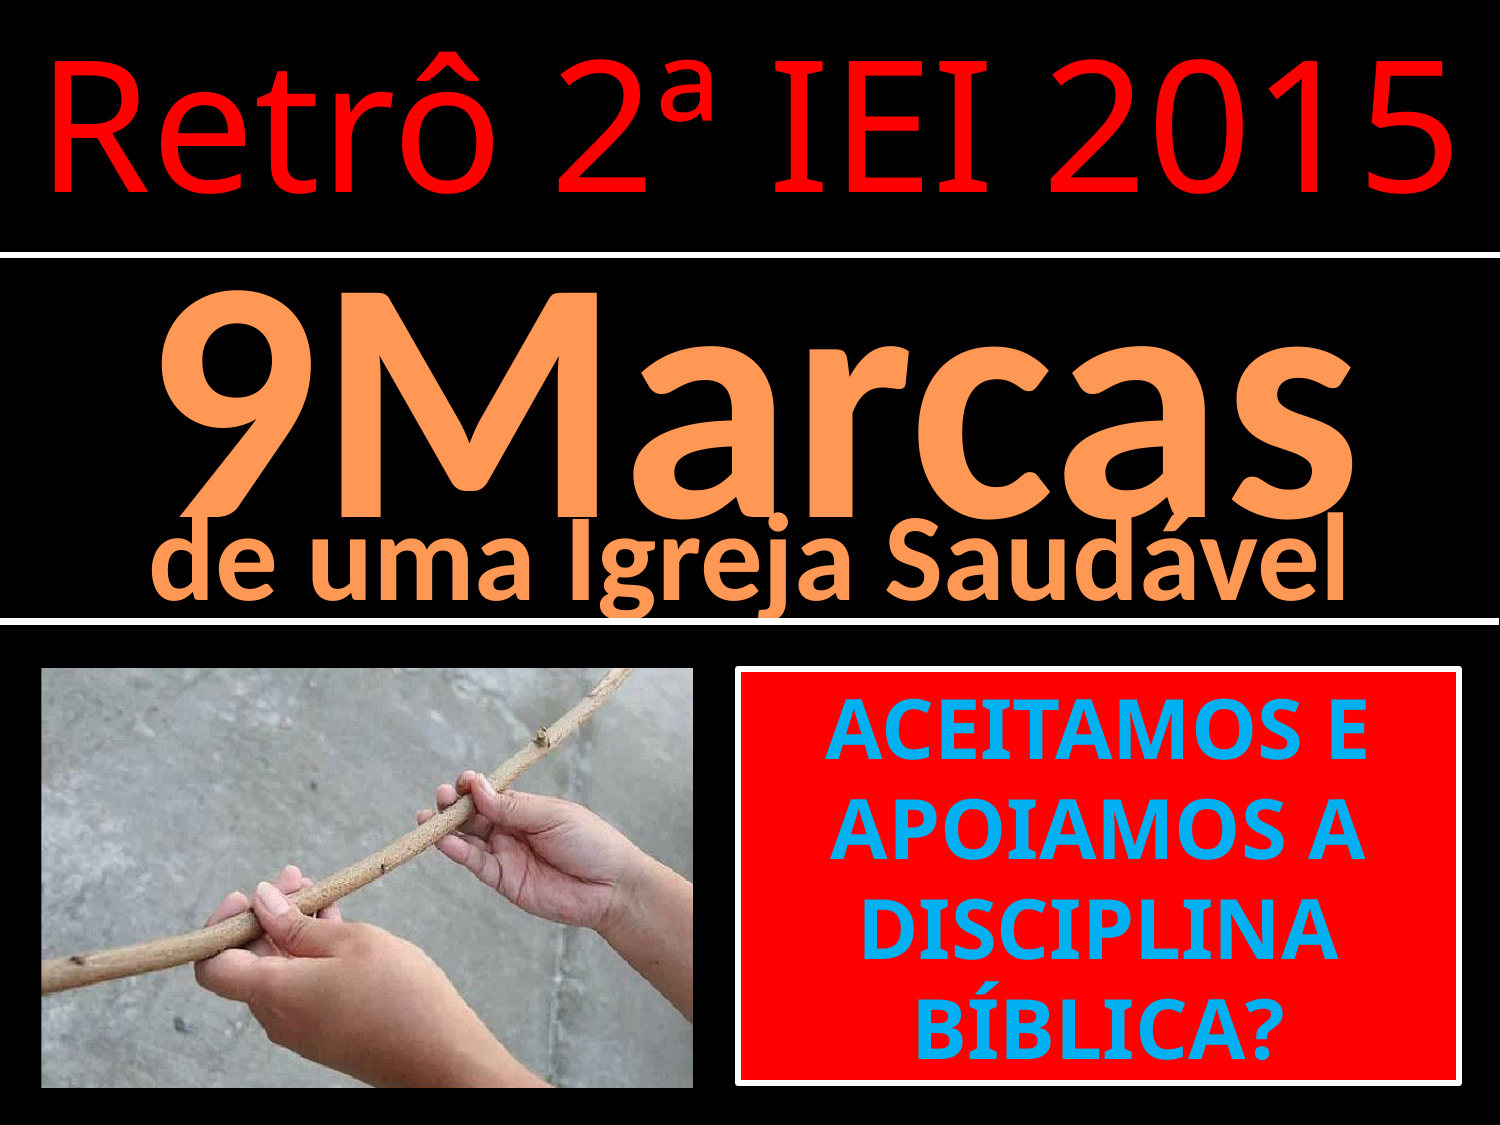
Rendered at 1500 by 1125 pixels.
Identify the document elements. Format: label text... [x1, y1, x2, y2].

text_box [0, 260, 1500, 635]
picture [41, 668, 694, 1089]
text_box ACEITAMOS E APOIAMOS A DISCIPLINA BÍBLICA? [738, 668, 1459, 1084]
text_box Retrô 2ª IEI 2015 [0, 0, 1500, 162]
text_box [0, 163, 1500, 255]
